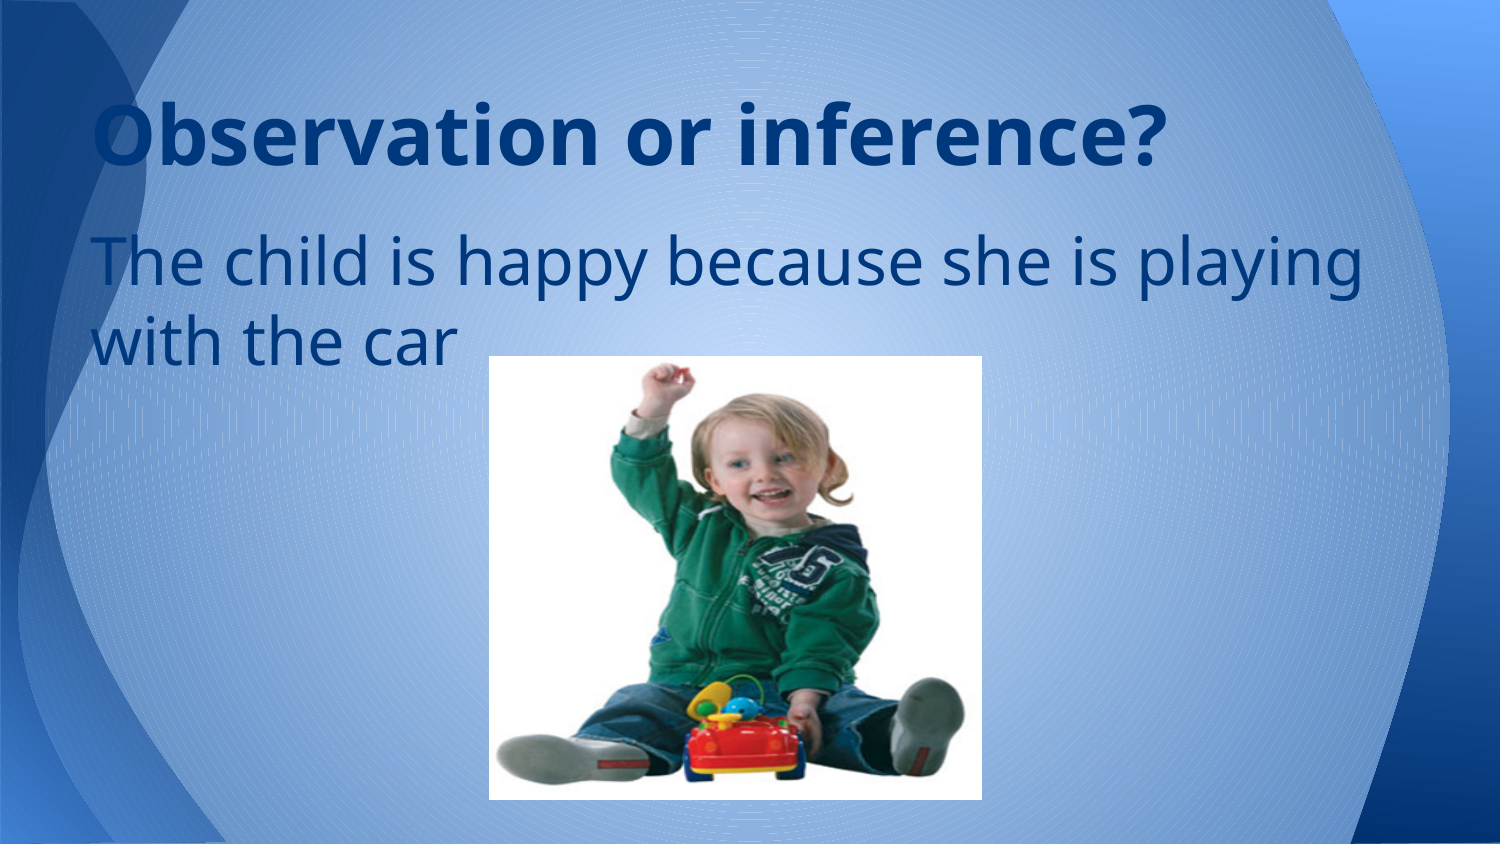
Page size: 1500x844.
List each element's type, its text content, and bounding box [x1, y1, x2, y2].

picture [489, 356, 982, 800]
title Observation or inference? [75, 33, 1425, 197]
list The child is happy because she is playing with the car [75, 204, 1425, 800]
